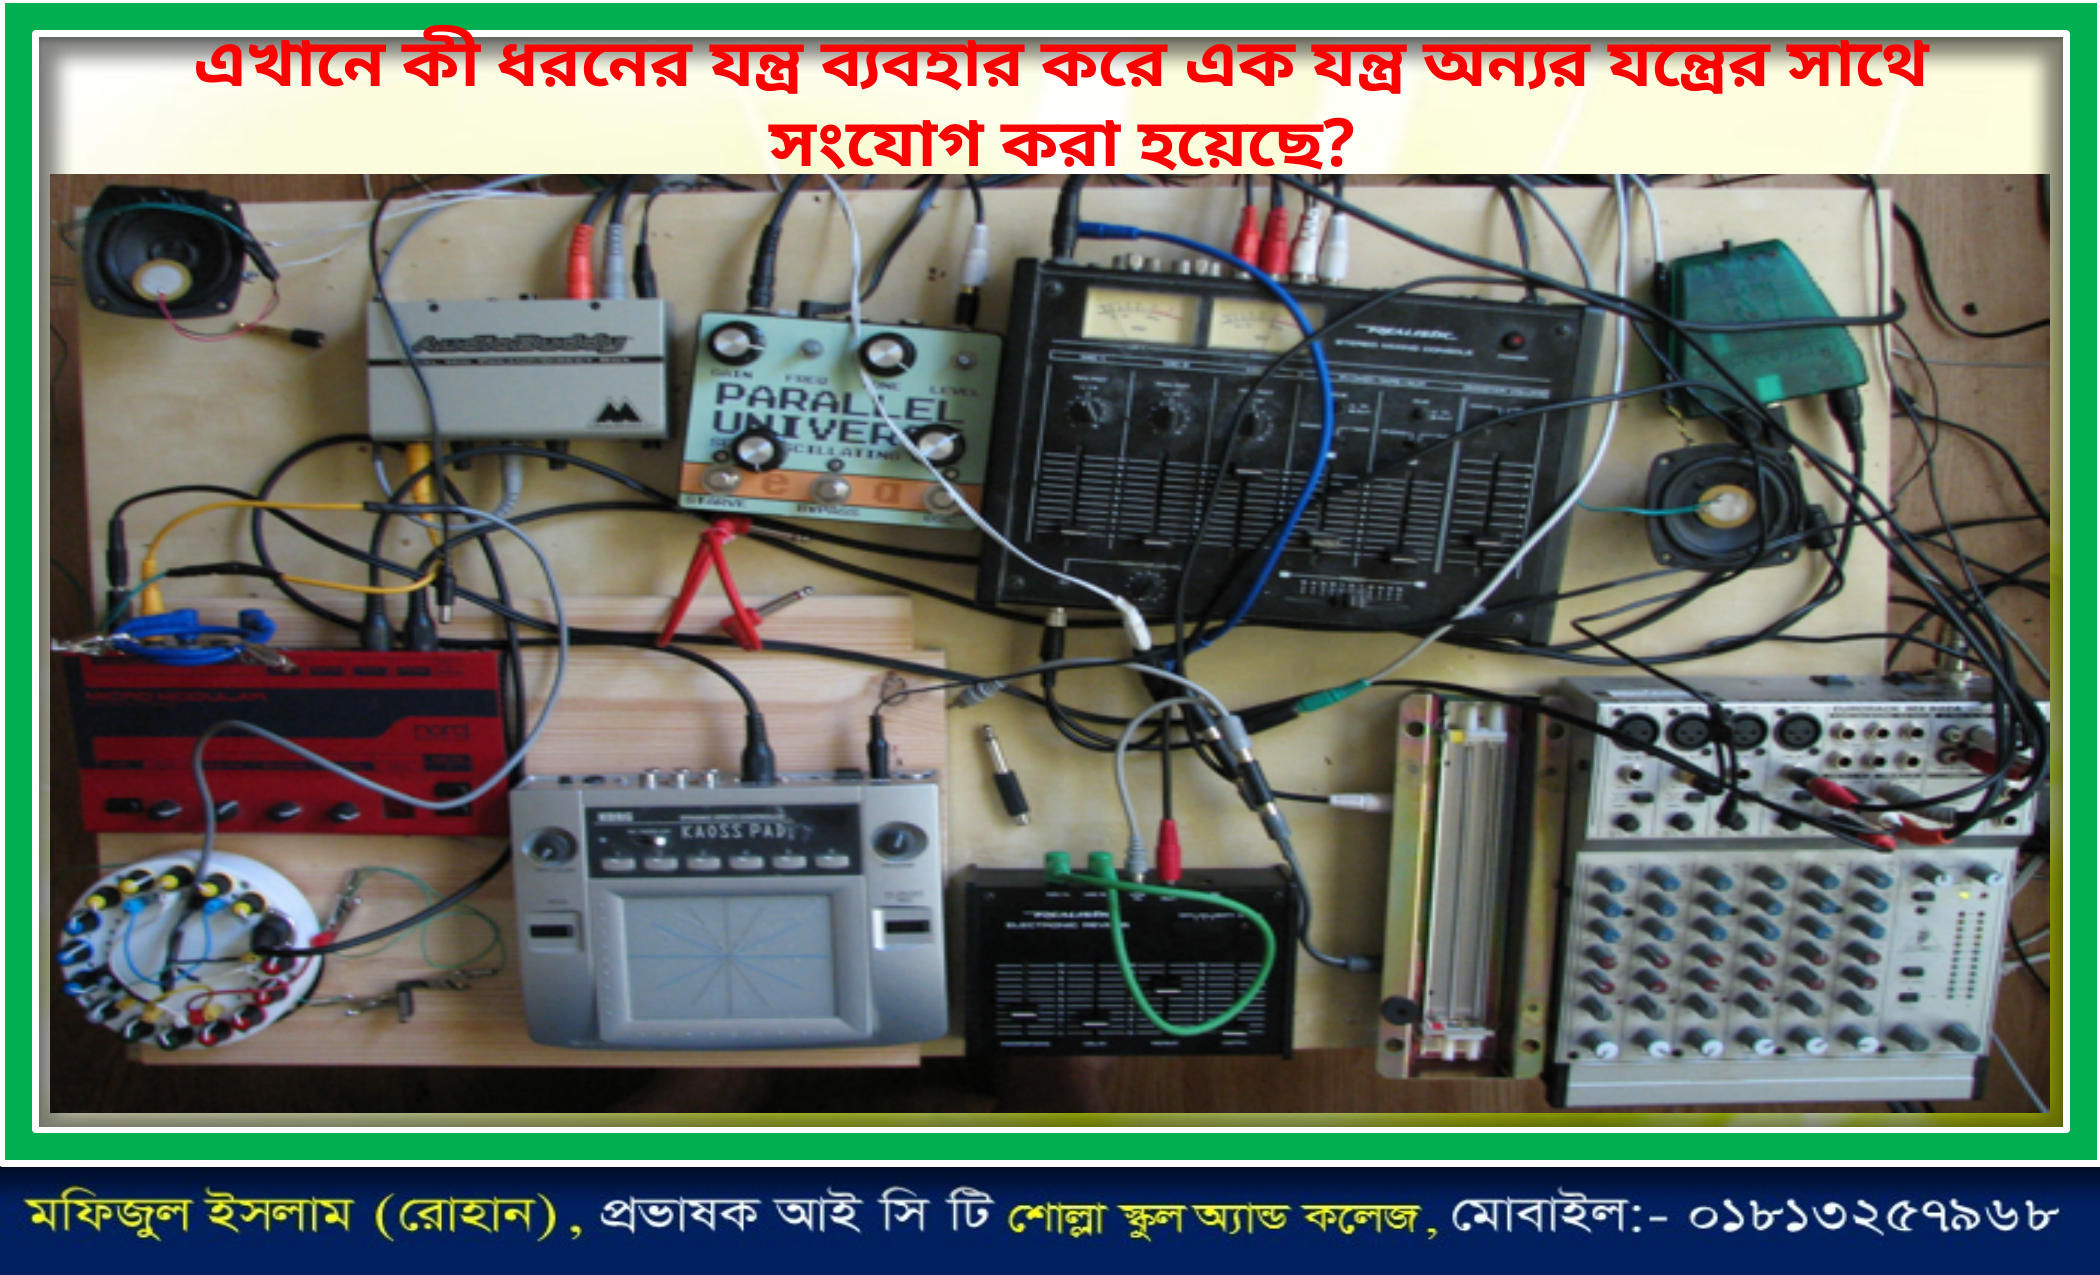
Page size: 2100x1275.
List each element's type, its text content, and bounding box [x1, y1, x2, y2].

picture [39, 37, 2063, 1127]
text_box [0, 0, 2100, 1167]
text_box এখানে কী ধরনের যন্ত্র ব্যবহার করে এক যন্ত্র অন্যর যন্ত্রের সাথে সংযোগ করা হয়েছে? [62, 50, 2063, 150]
picture [0, 1167, 2100, 1275]
